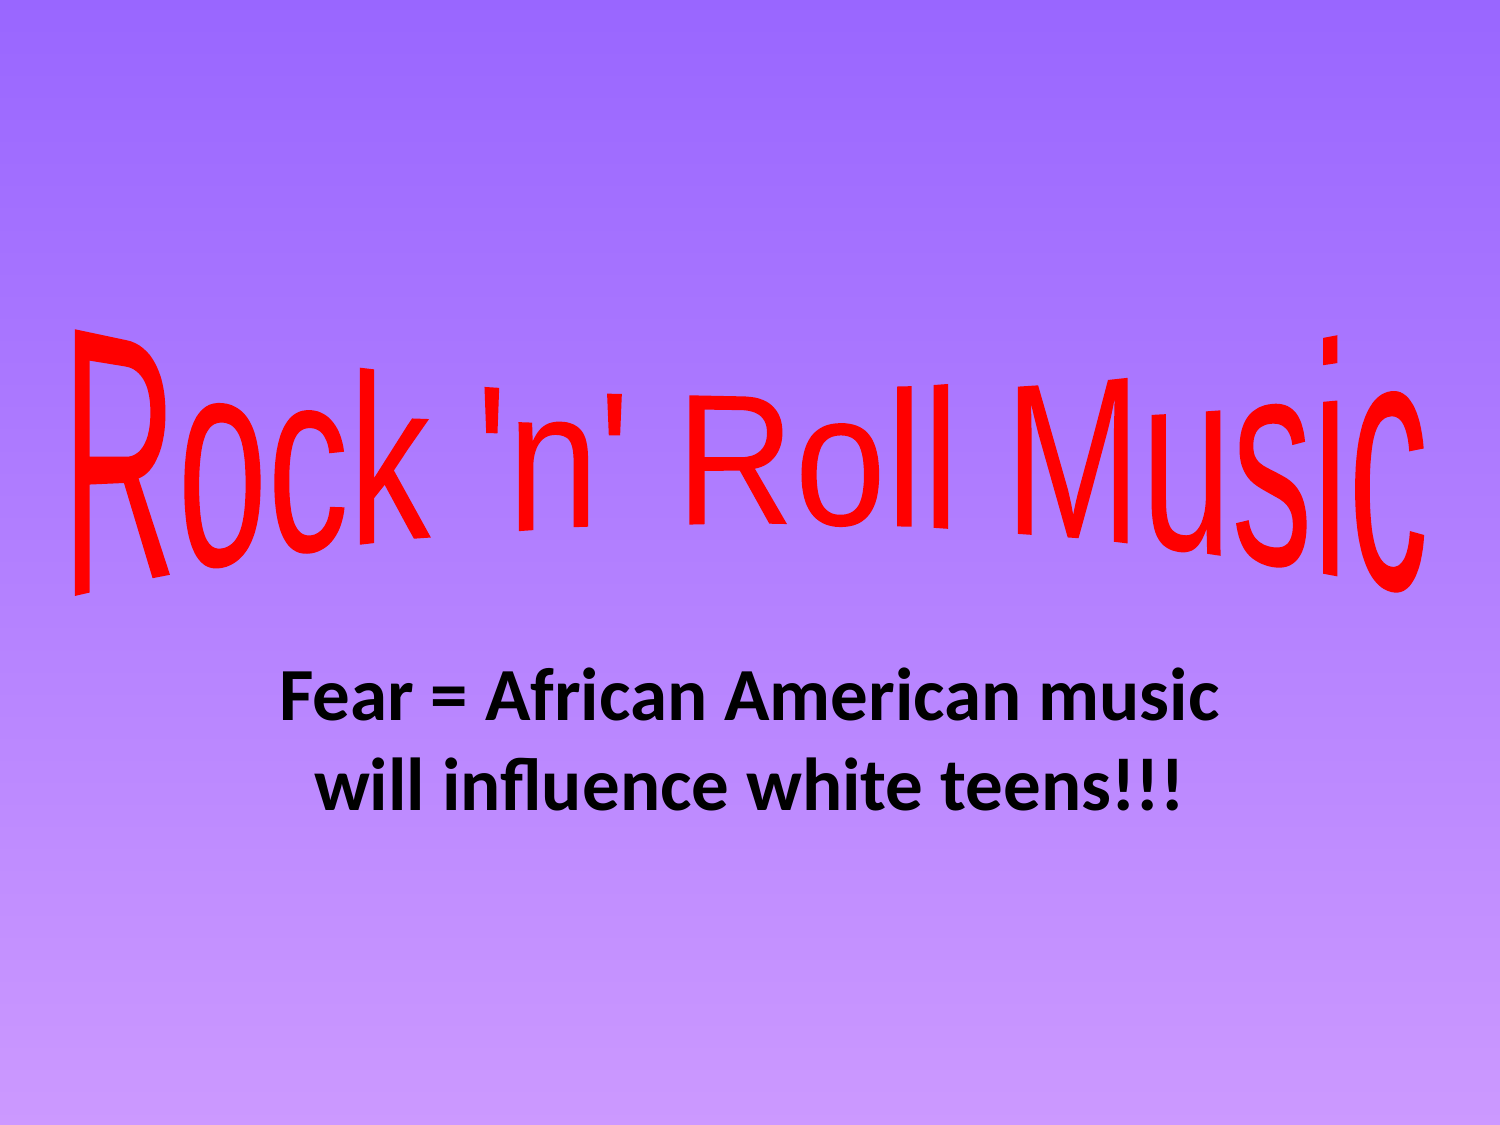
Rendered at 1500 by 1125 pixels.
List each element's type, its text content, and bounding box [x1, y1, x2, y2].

subtitle Fear = African American music will influence white teens!!! [225, 637, 1275, 925]
